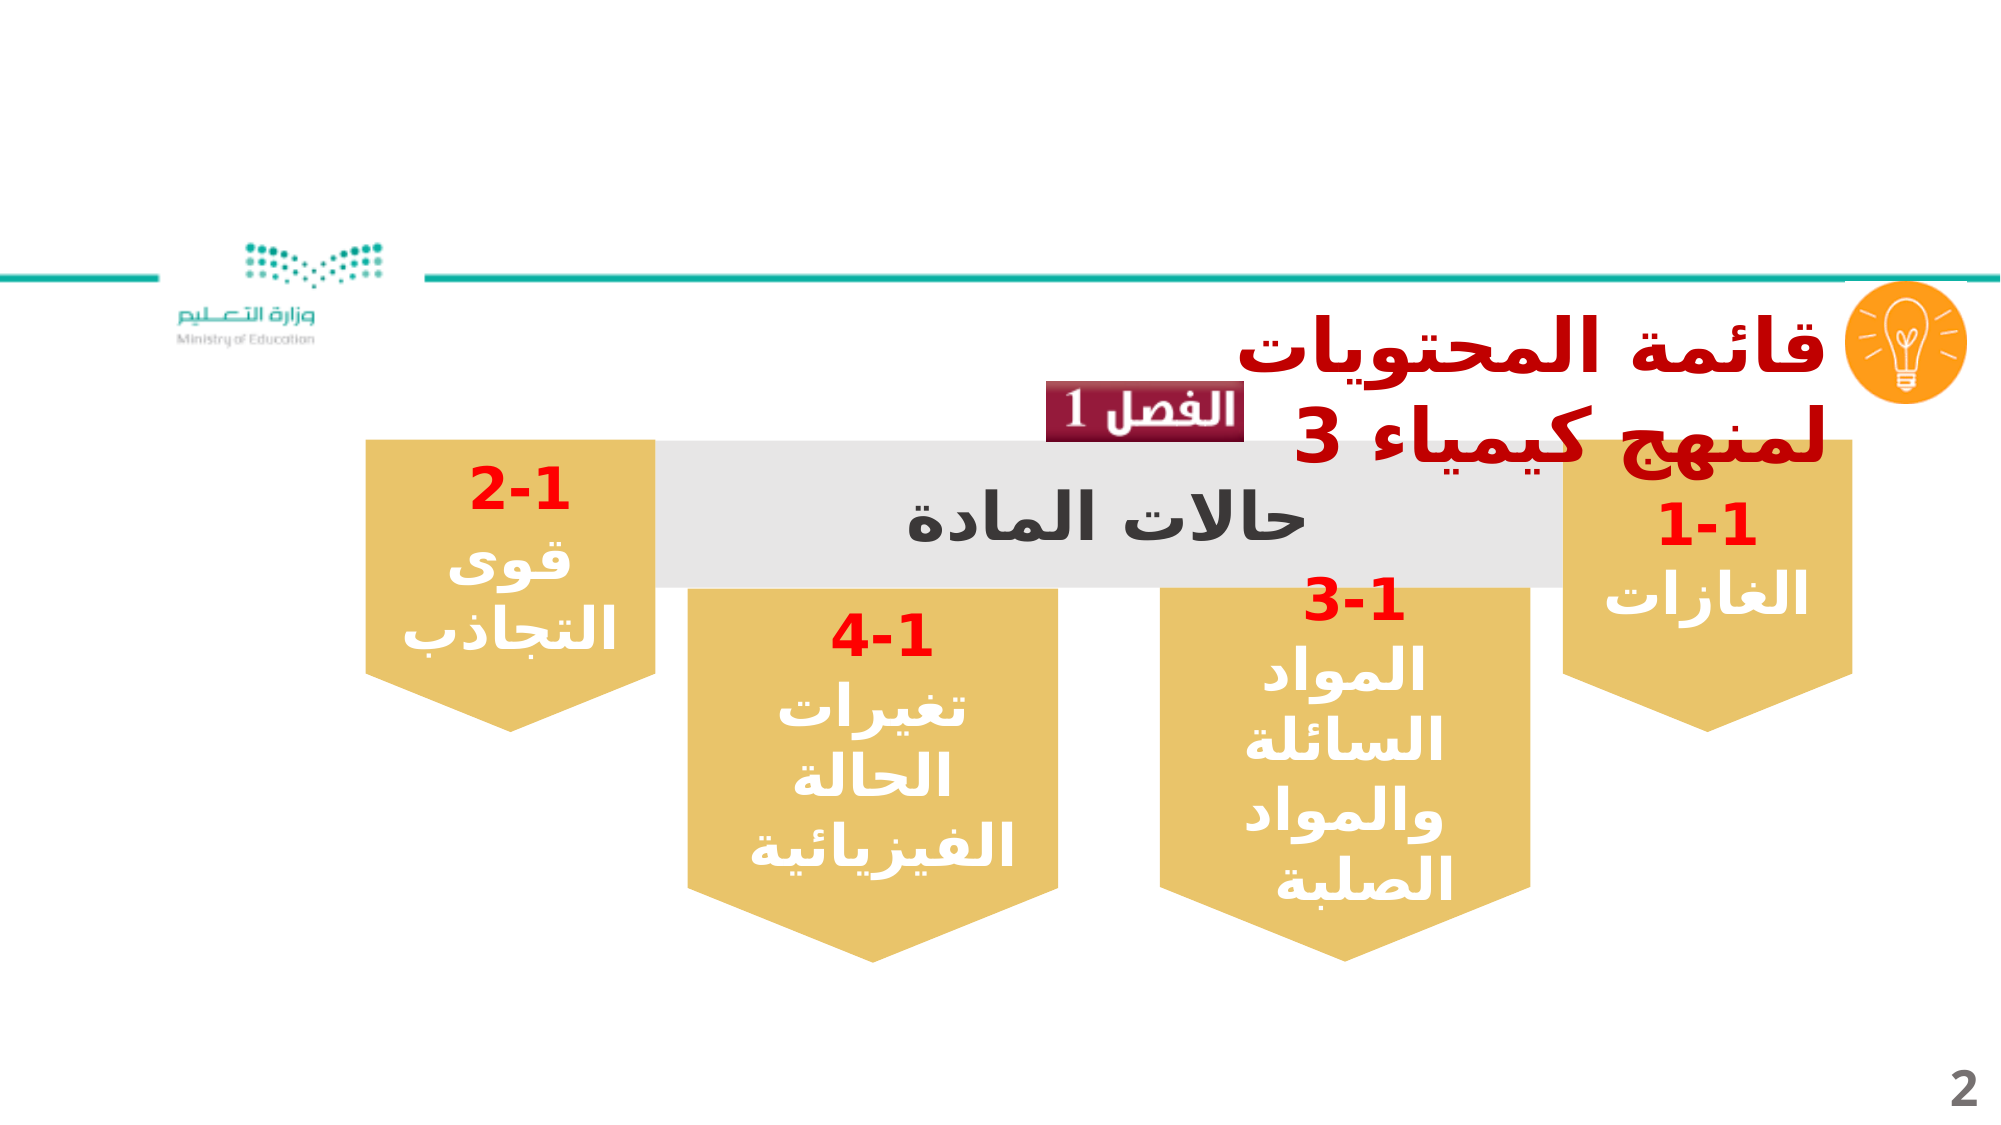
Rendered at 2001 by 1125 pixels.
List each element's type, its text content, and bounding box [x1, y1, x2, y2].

text_box قائمة المحتويات لمنهج كيمياء 3 [1046, 289, 1846, 440]
text_box 2 [1928, 1049, 2000, 1125]
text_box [687, 588, 1059, 963]
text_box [1562, 439, 1853, 733]
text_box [1159, 587, 1531, 962]
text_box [656, 440, 1562, 588]
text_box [365, 439, 656, 733]
picture [0, 0, 2001, 1125]
